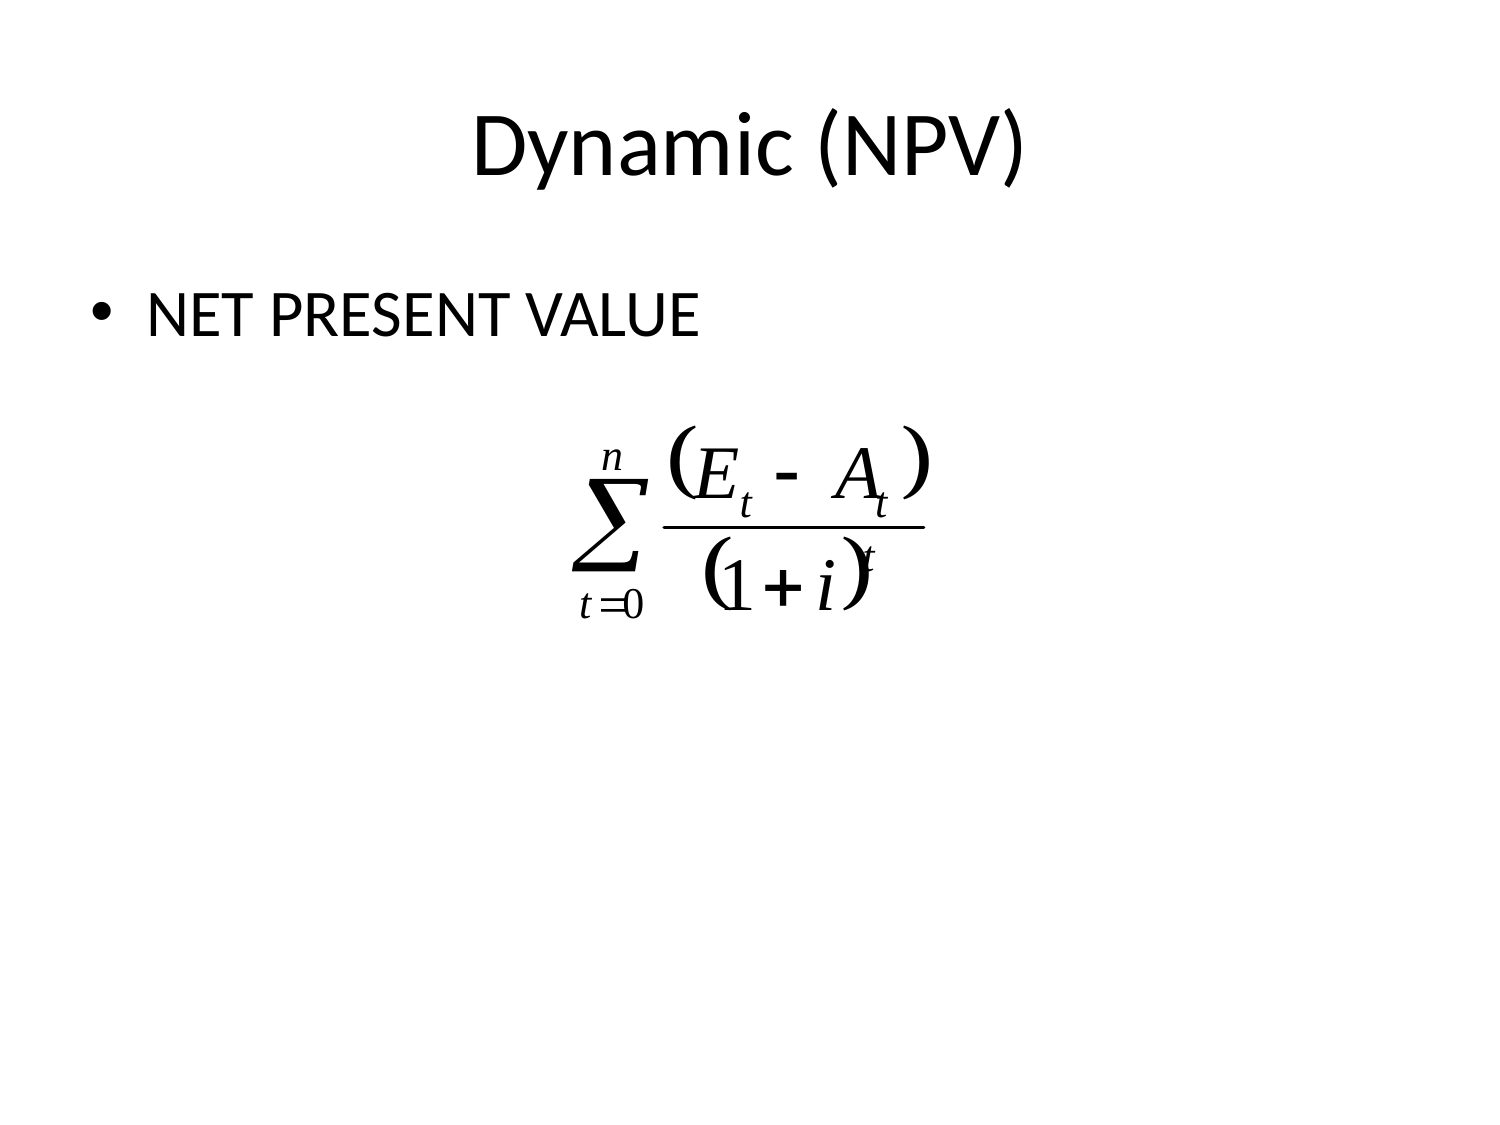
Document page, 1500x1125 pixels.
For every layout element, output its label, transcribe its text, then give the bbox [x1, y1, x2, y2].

title Dynamic (NPV) [75, 45, 1425, 233]
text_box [560, 420, 940, 642]
list NET PRESENT VALUE [75, 262, 1425, 1005]
